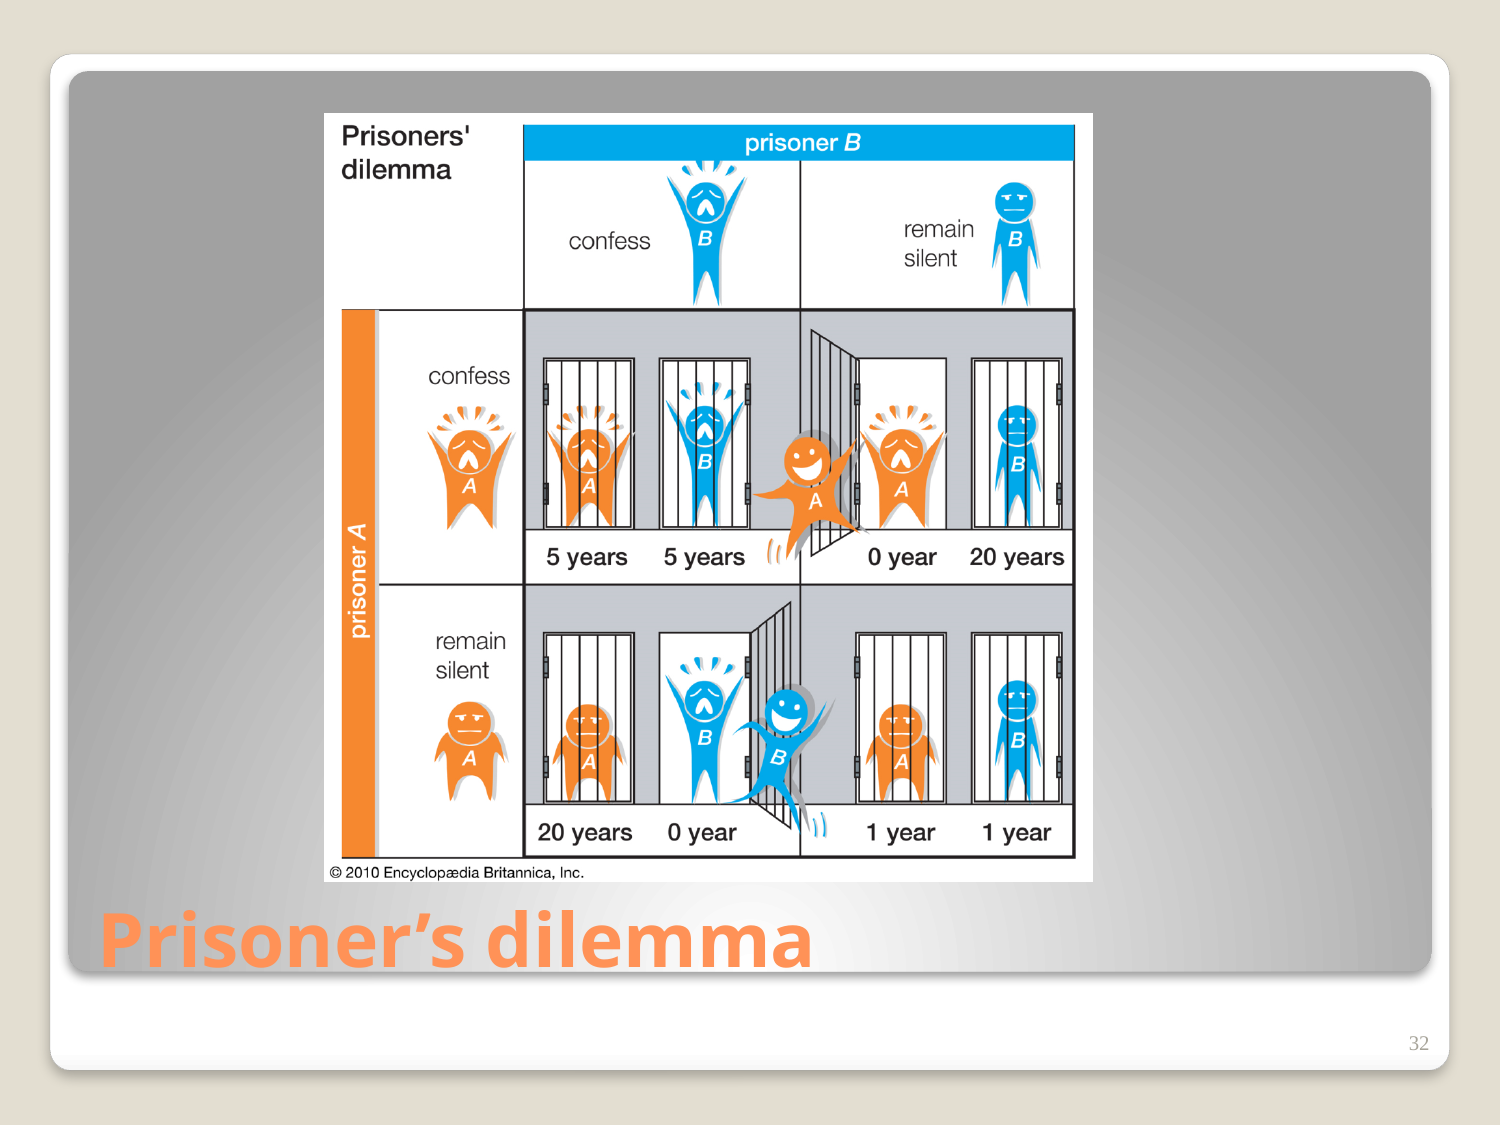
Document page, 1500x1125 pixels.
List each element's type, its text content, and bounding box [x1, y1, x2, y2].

picture [324, 113, 1093, 882]
title Prisoner’s dilemma [82, 817, 1425, 990]
slide_number 32 [1369, 1002, 1445, 1063]
